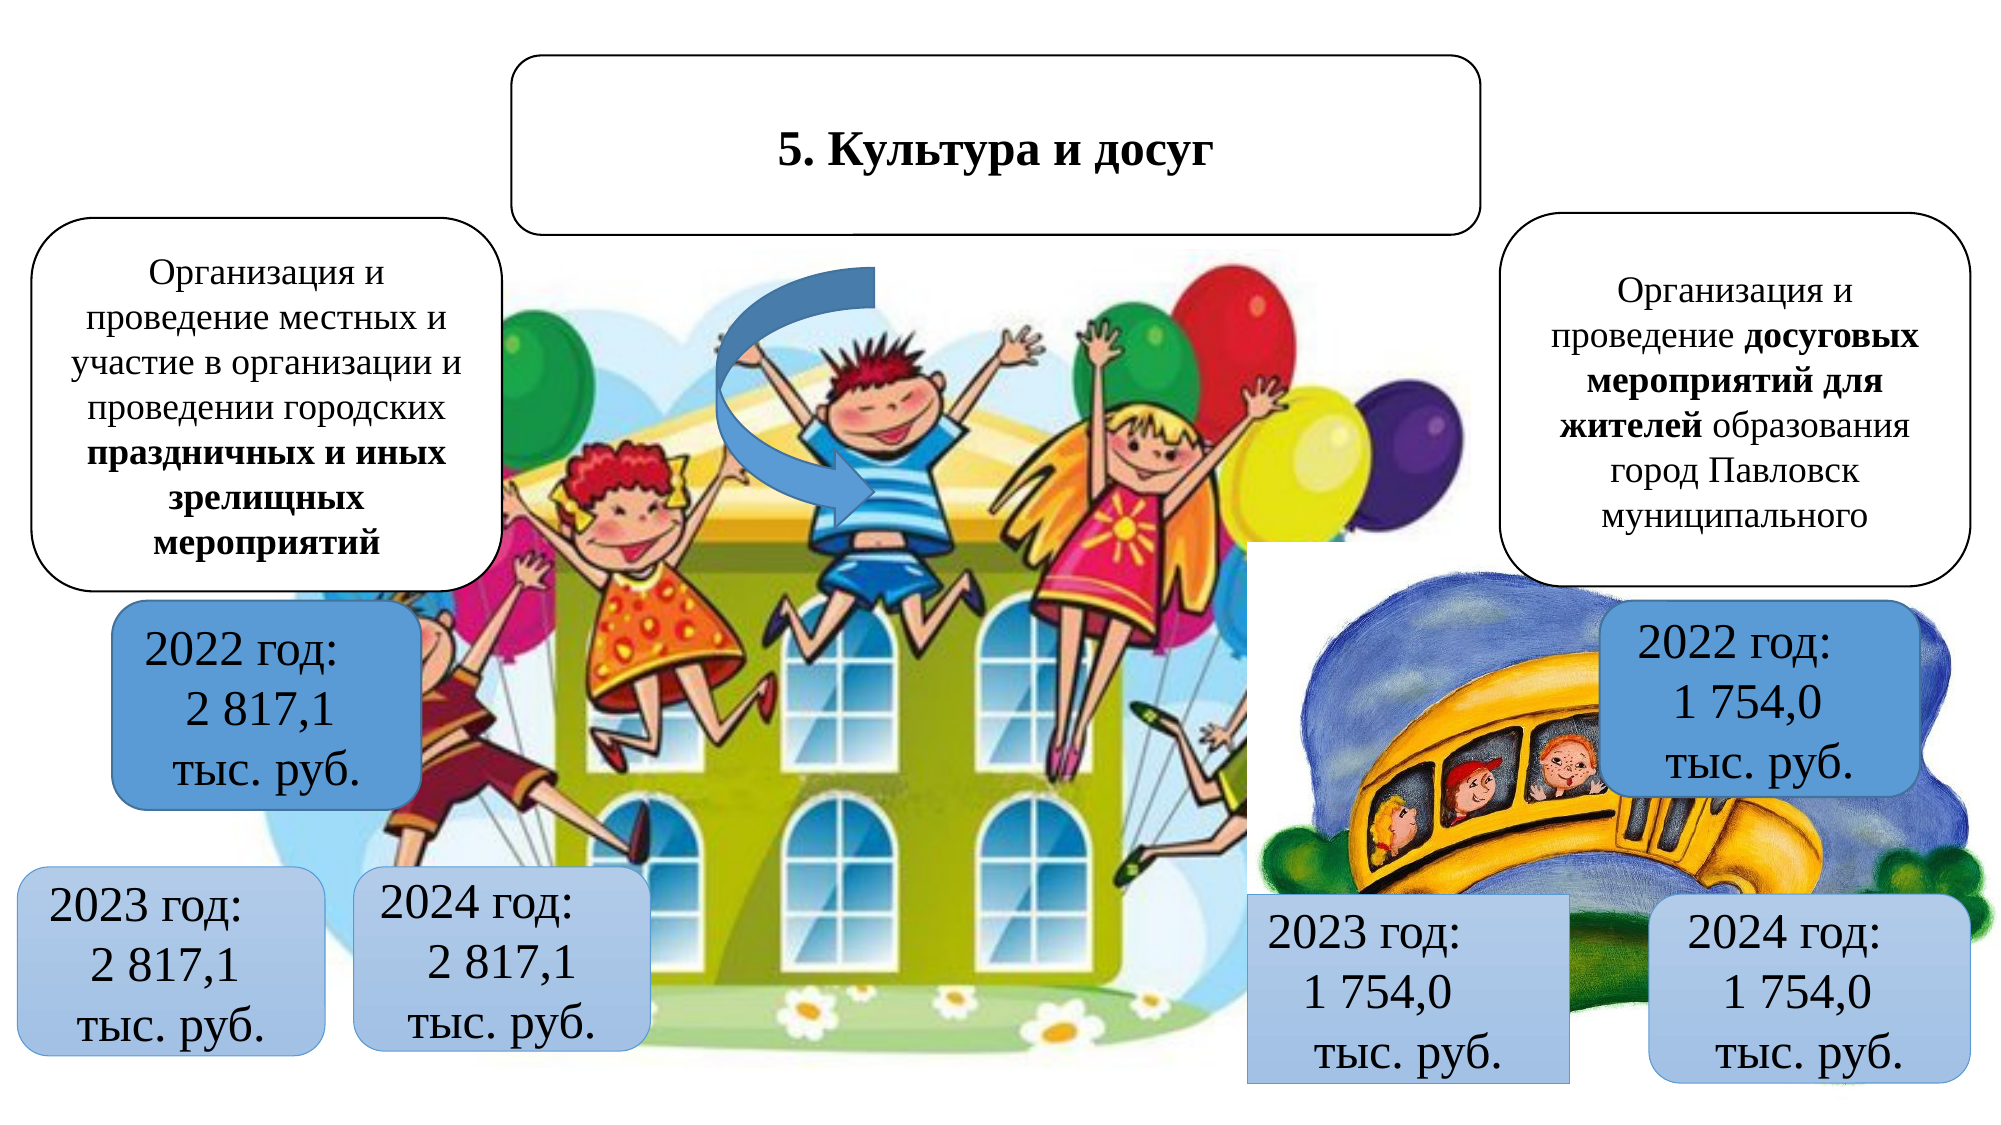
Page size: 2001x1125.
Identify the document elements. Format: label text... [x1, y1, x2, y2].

text_box 5. Культура и досуг [510, 54, 1482, 236]
text_box Организация и проведение местных и участие в организации и проведении городских праздничных и иных зрелищных мероприятий [30, 216, 496, 593]
picture [193, 249, 2000, 1107]
text_box 2022 год: 2 817,1 тыс. руб. [111, 599, 193, 811]
text_box 2023 год: 2 817,1 тыс. руб. [16, 866, 193, 1057]
text_box Организация и проведение досуговых мероприятий для жителей образования город Павловск муниципального [1498, 211, 1972, 542]
